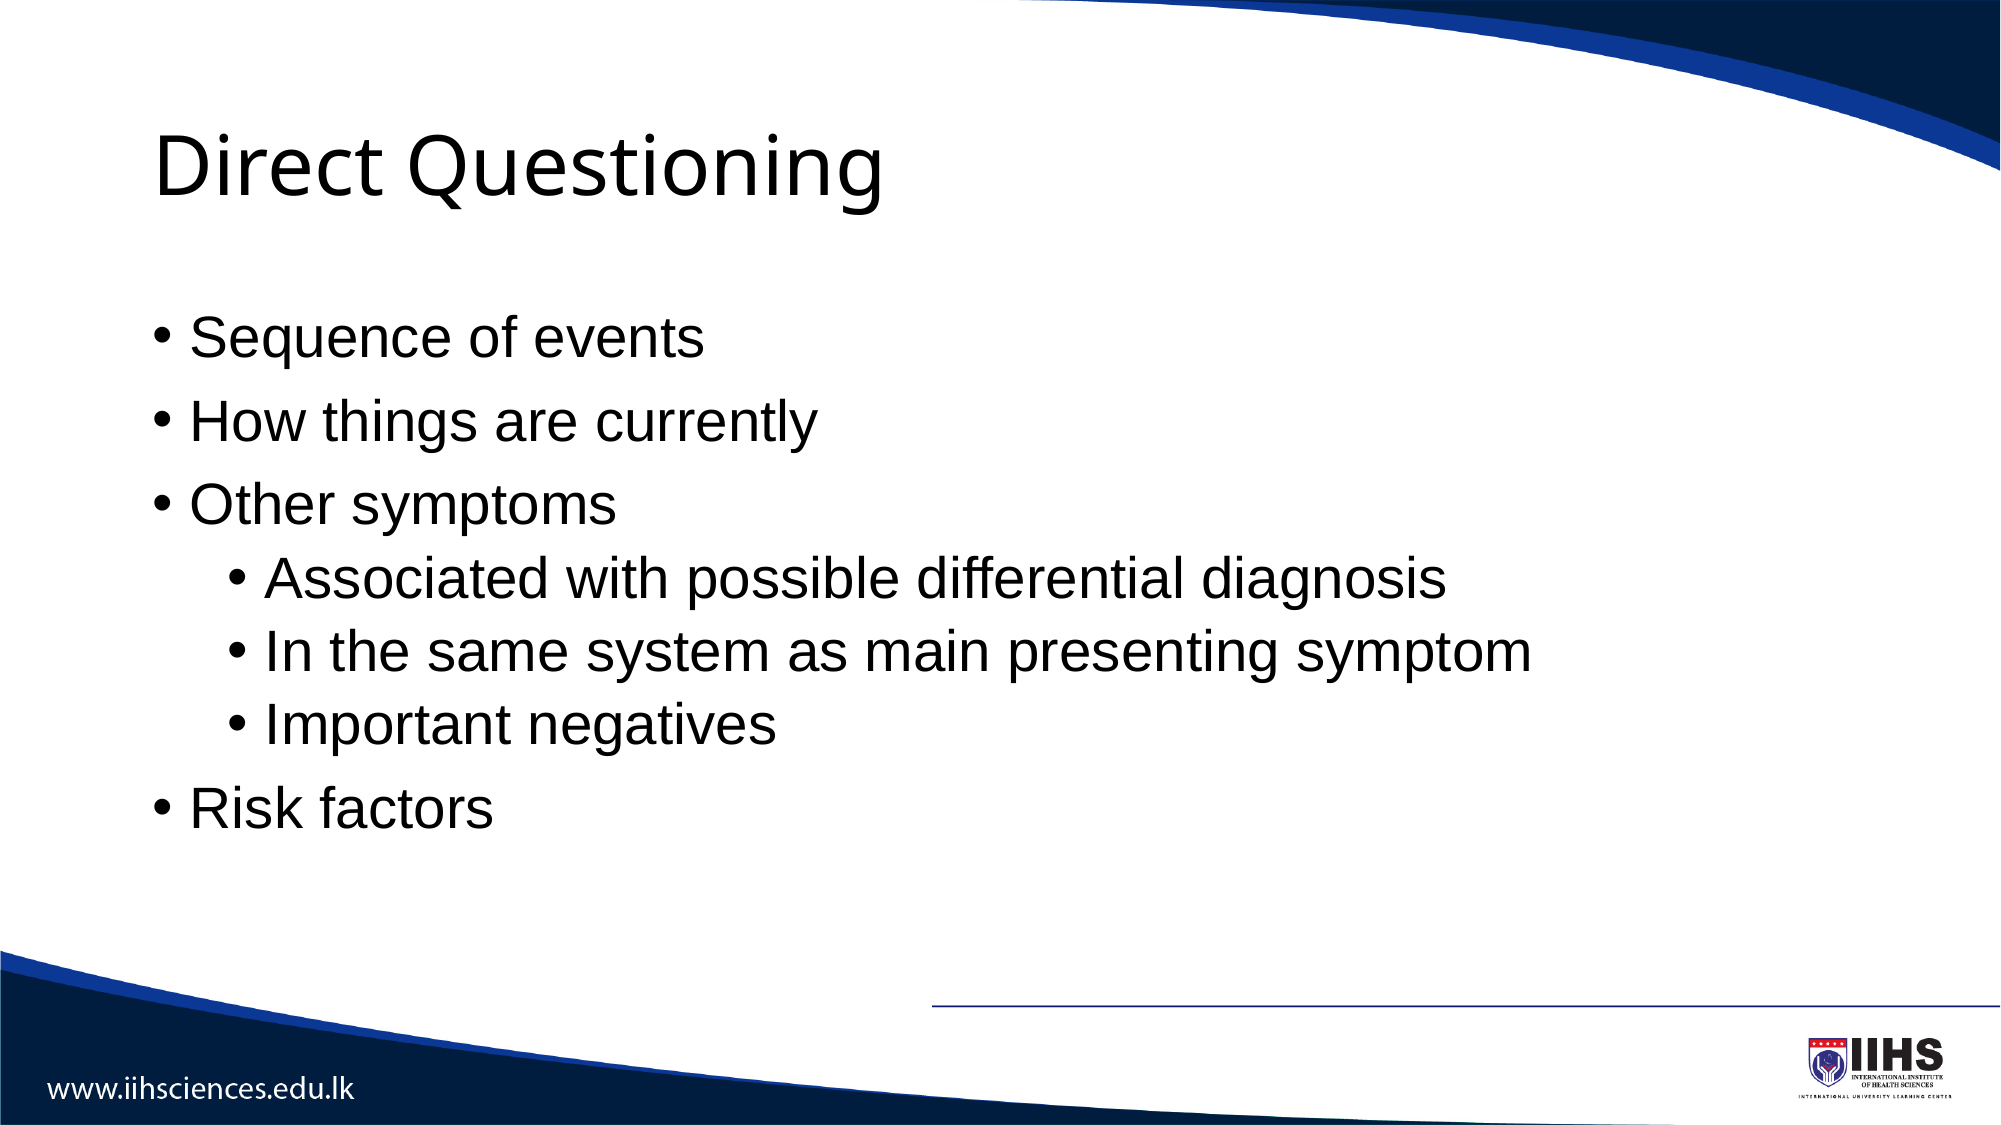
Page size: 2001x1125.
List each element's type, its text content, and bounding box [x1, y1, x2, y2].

title Direct Questioning [137, 59, 1863, 278]
picture [0, 0, 2001, 1125]
list Sequence of events How things are currently Other symptoms Associated with possible differential diagnosis In the same system as main presenting symptom Important negatives Risk factors [137, 299, 1863, 1014]
